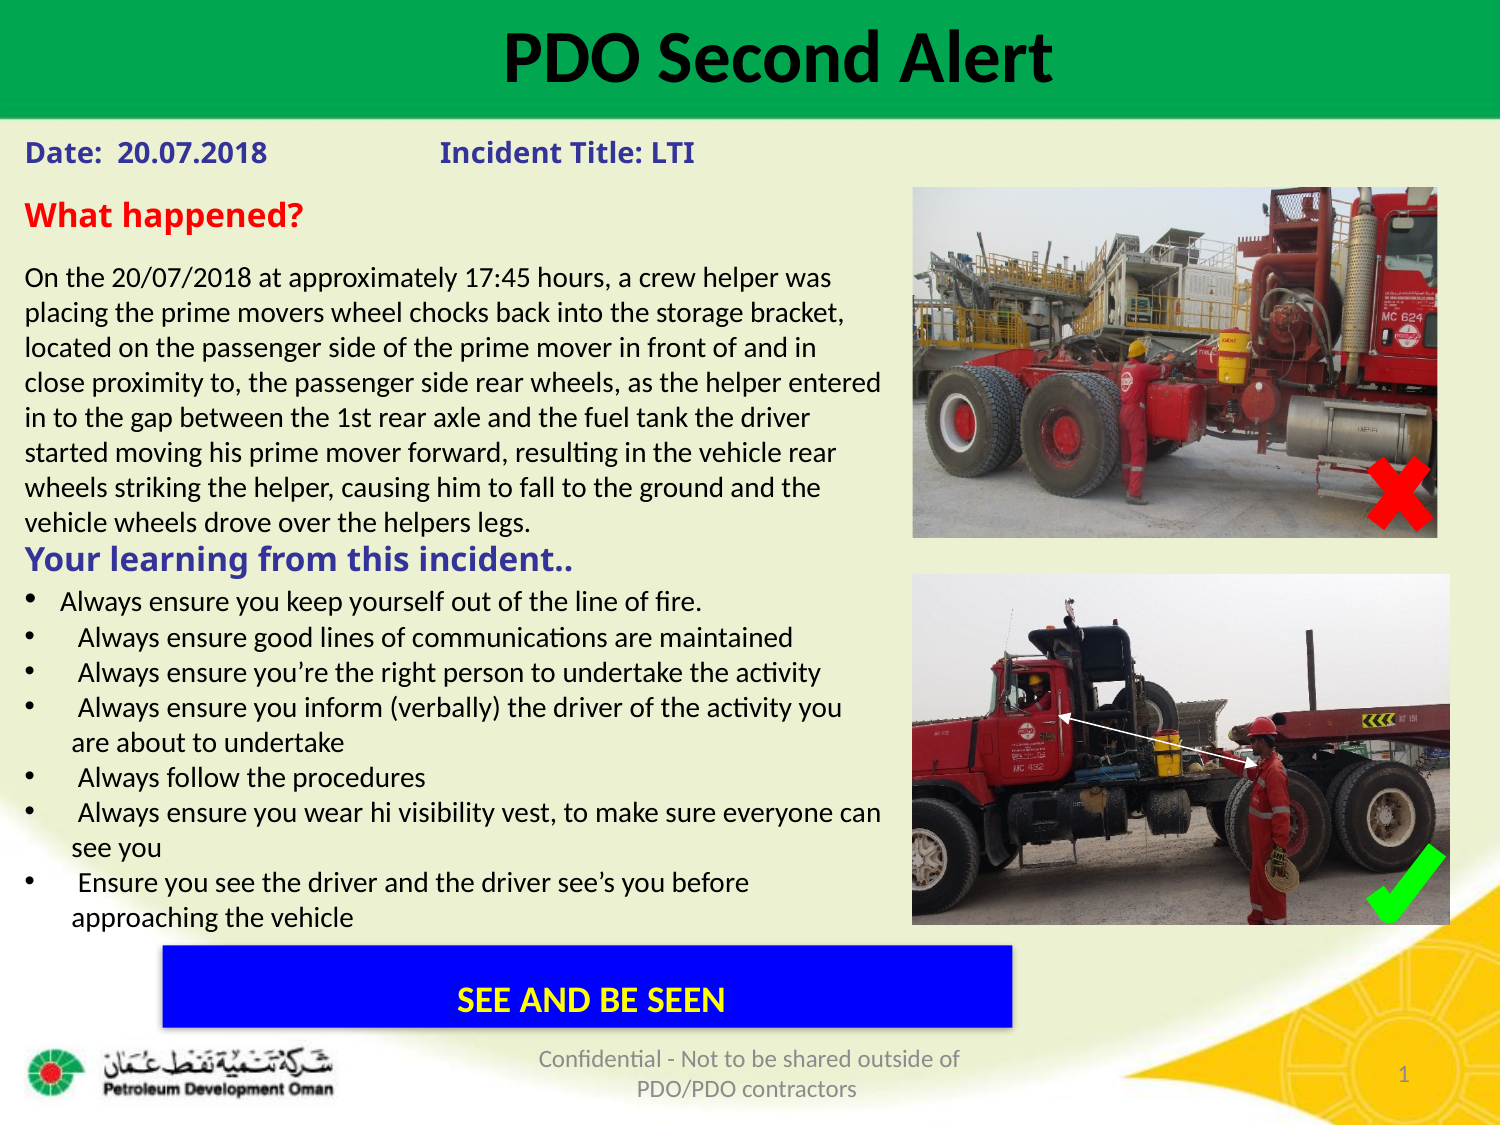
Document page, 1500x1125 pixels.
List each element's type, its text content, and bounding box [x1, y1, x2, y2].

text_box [1057, 715, 1259, 766]
picture [0, 0, 1500, 1125]
text_box PDO Second Alert [200, 0, 1358, 105]
footer Confidential - Not to be shared outside of PDO/PDO contractors [512, 1042, 988, 1103]
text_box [1374, 462, 1426, 526]
text_box SEE AND BE SEEN [162, 945, 1013, 1028]
slide_number 1 [1074, 1042, 1425, 1103]
text_box Date: 20.07.2018 Incident Title: LTI What happened? On the 20/07/2018 at approximately 17:45 hours, a crew helper was placing the prime movers wheel chocks back into the storage bracket, located on the passenger side of the prime mover in front of and in close proximity to, the passenger side rear wheels, as the helper entered in to the gap between the 1st rear axle and the fuel tank the driver started moving his prime mover forward, resulting in the vehicle rear wheels striking the helper, causing him to fall to the ground and the vehicle wheels drove over the helpers legs. Your learning from this incident.. Always ensure you keep yourself out of the line of fire. Always ensure good lines of communications are maintained Always ensure you’re the right person to undertake the activity Always ensure you inform (verbally) the driver of the activity you are about to undertake Always follow the procedures Always ensure you wear hi visibility vest, to make sure everyone can see you Ensure you see the driver and the driver see’s you before approaching the vehicle [9, 126, 898, 941]
